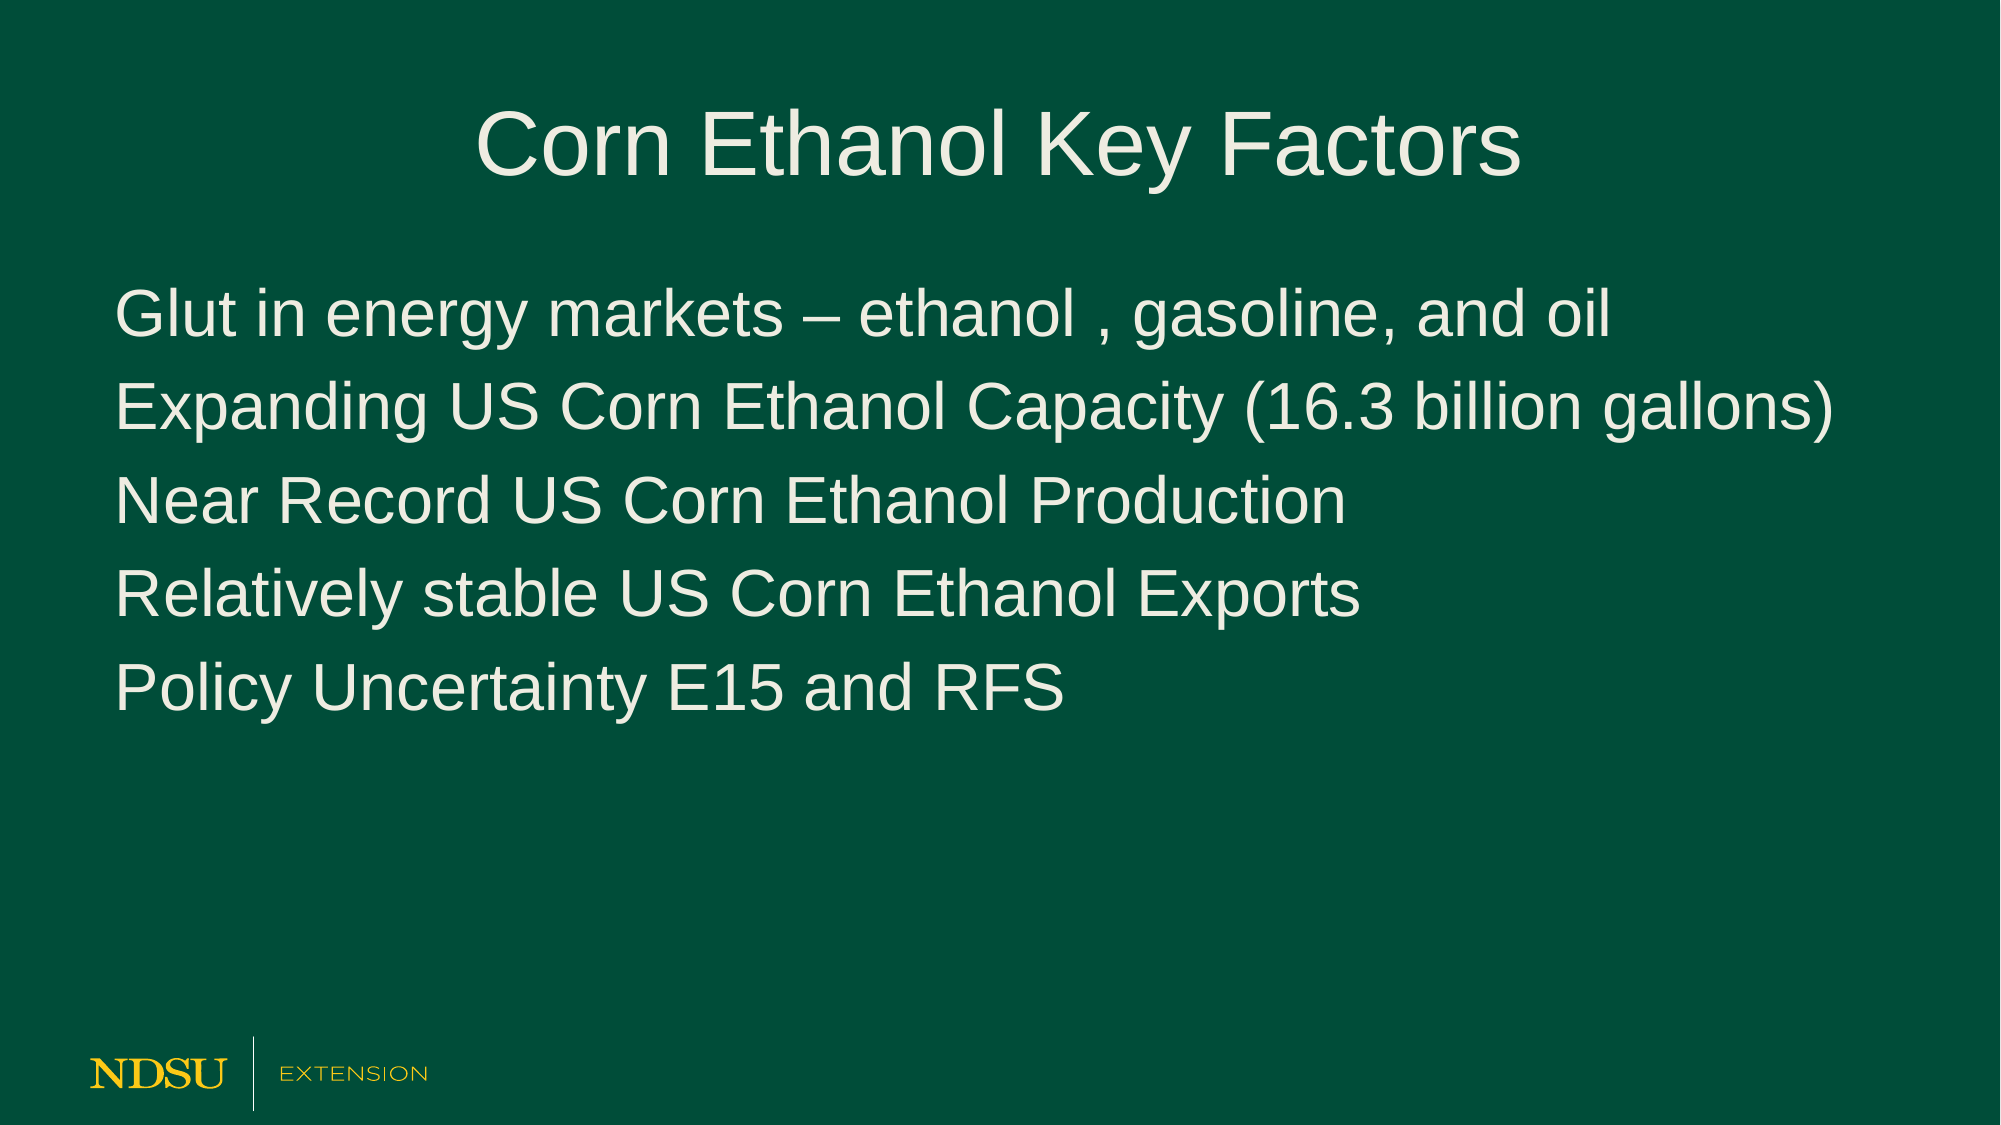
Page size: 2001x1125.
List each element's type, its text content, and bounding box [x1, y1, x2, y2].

title Corn Ethanol Key Factors [99, 45, 1900, 233]
list Glut in energy markets – ethanol , gasoline, and oil Expanding US Corn Ethanol Capacity (16.3 billion gallons) Near Record US Corn Ethanol Production Relatively stable US Corn Ethanol Exports Policy Uncertainty E15 and RFS [99, 262, 1900, 1005]
